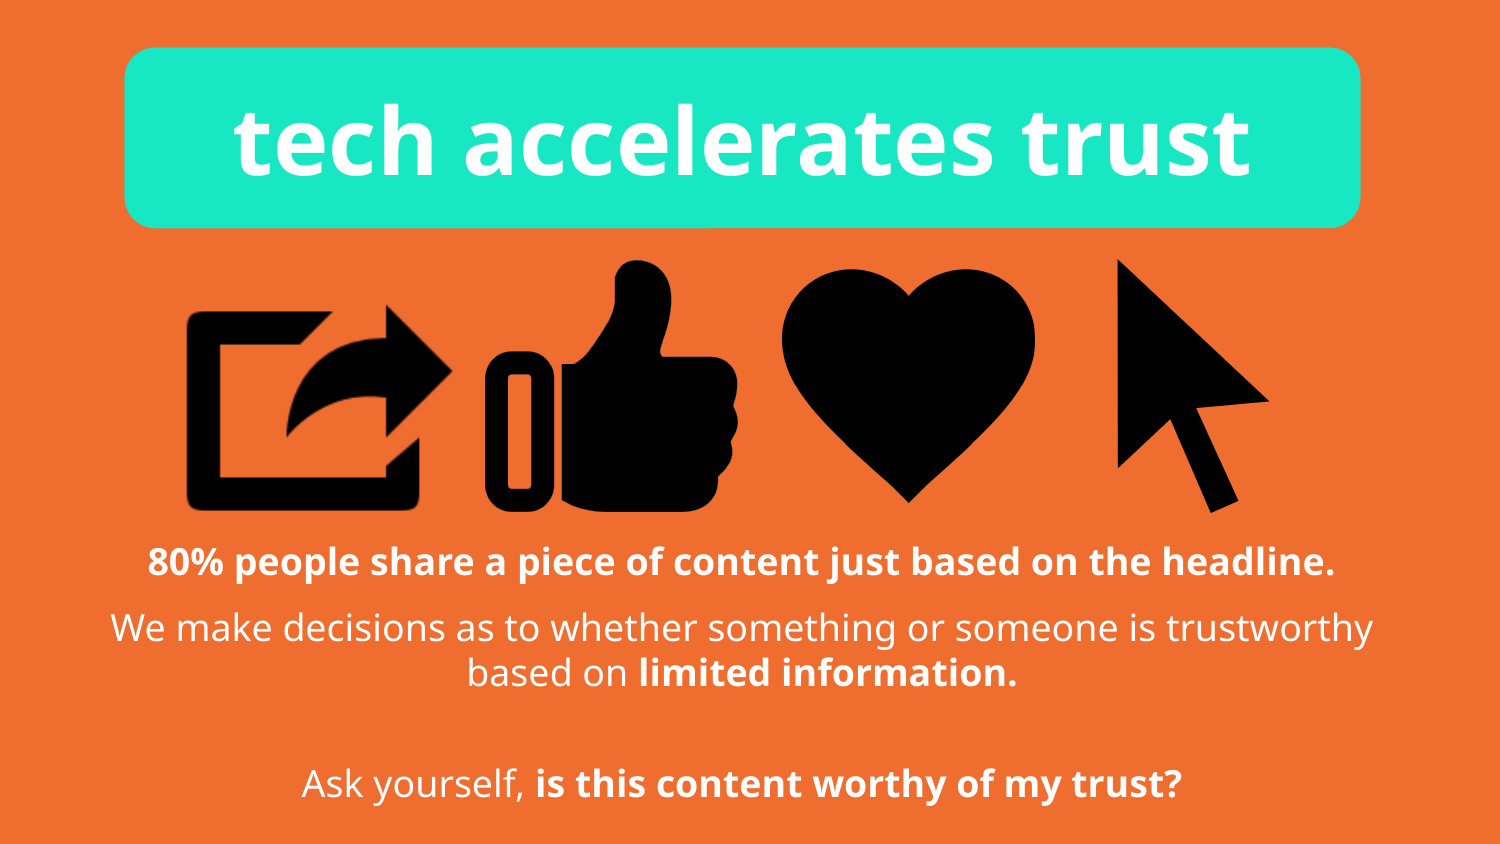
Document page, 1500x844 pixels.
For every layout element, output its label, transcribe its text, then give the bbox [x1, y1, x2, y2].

text_box tech accelerates trust [125, 48, 1360, 228]
picture [1054, 259, 1308, 513]
text_box 80% people share a piece of content just based on the headline. We make decisions as to whether something or someone is trustworthy based on limited information. Ask yourself, is this content worthy of my trust? [91, 523, 1394, 807]
picture [781, 259, 1035, 513]
picture [154, 242, 739, 574]
